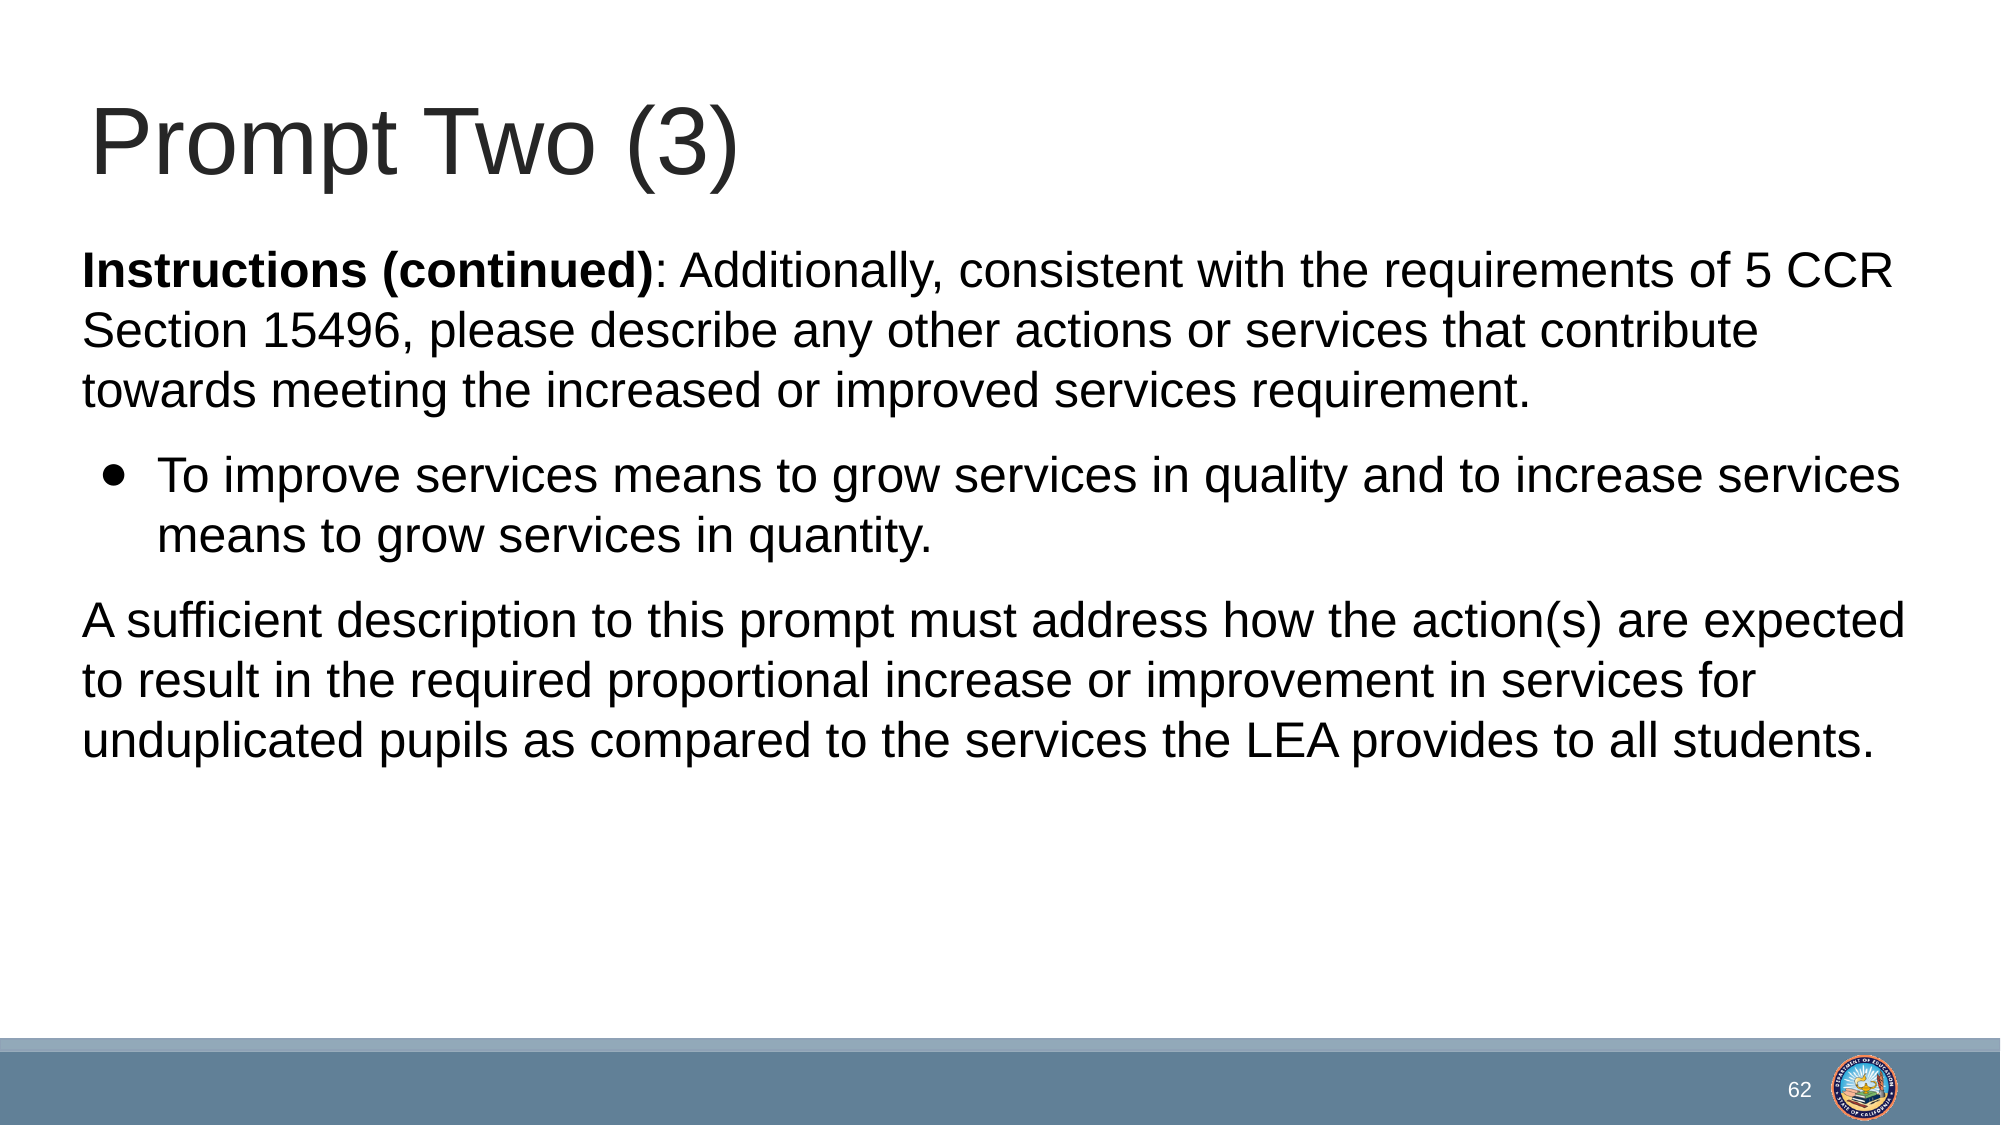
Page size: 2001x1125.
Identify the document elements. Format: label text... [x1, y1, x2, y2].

slide_number 62 [1611, 1059, 1827, 1119]
picture [1831, 1055, 1899, 1122]
list Instructions (continued): Additionally, consistent with the requirements of 5 CCR Section 15496, please describe any other actions or services that contribute towards meeting the increased or improved services requirement. To improve services means to grow services in quality and to increase services means to grow services in quantity. A sufficient description to this prompt must address how the action(s) are expected to result in the required proportional increase or improvement in services for unduplicated pupils as compared to the services the LEA provides to all students. [74, 230, 1926, 1002]
title Prompt Two (3) [74, 61, 1839, 202]
